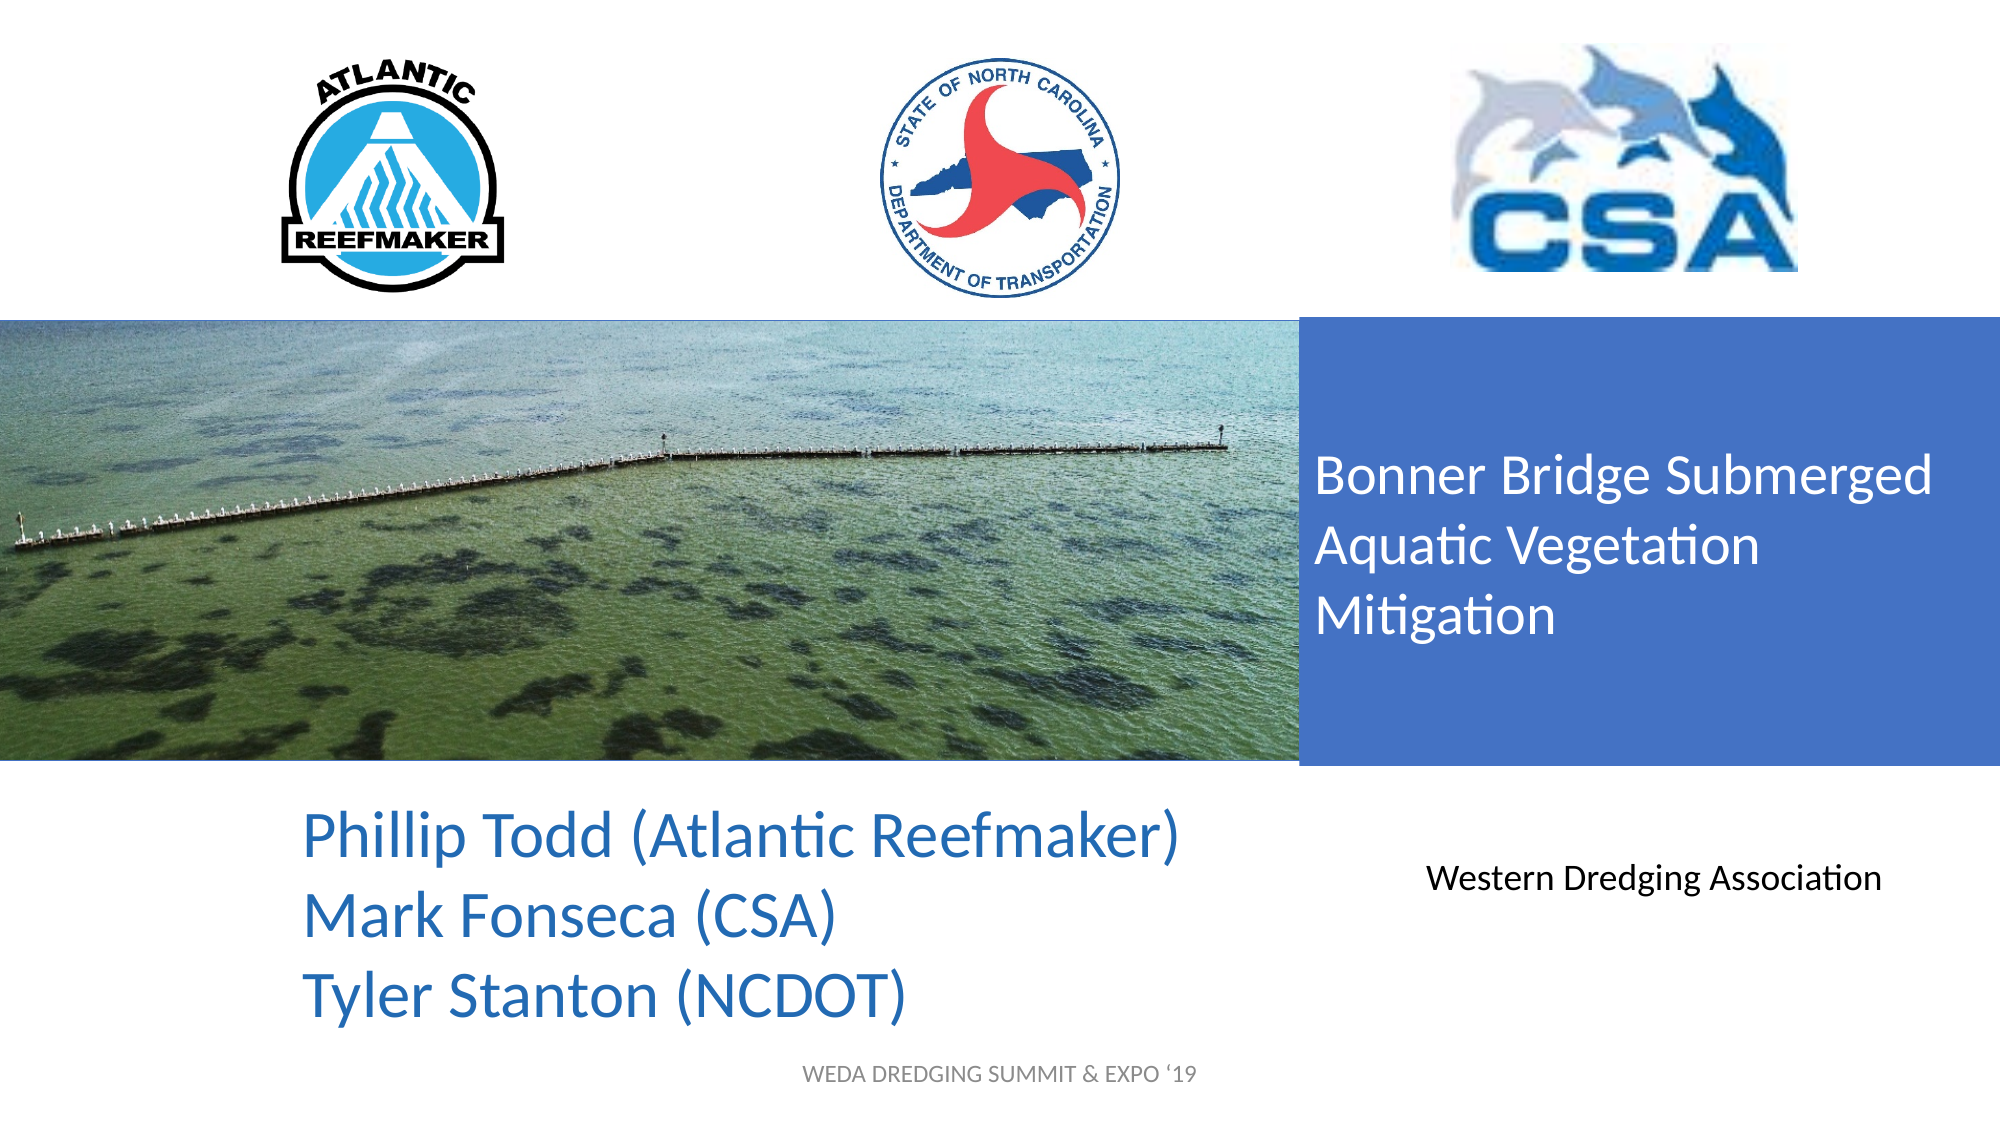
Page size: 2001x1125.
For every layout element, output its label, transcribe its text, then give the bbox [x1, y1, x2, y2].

text_box Bonner Bridge Submerged Aquatic Vegetation Mitigation [1299, 317, 2000, 766]
picture [1450, 43, 1799, 272]
picture [0, 320, 1300, 761]
picture [260, 43, 525, 308]
text_box Western Dredging Association [1411, 846, 1914, 906]
footer WEDA DREDGING SUMMIT & EXPO ‘19 [662, 1042, 1338, 1103]
text_box Phillip Todd (Atlantic Reefmaker) Mark Fonseca (CSA) Tyler Stanton (NCDOT) [287, 783, 1663, 846]
picture [880, 58, 1120, 298]
